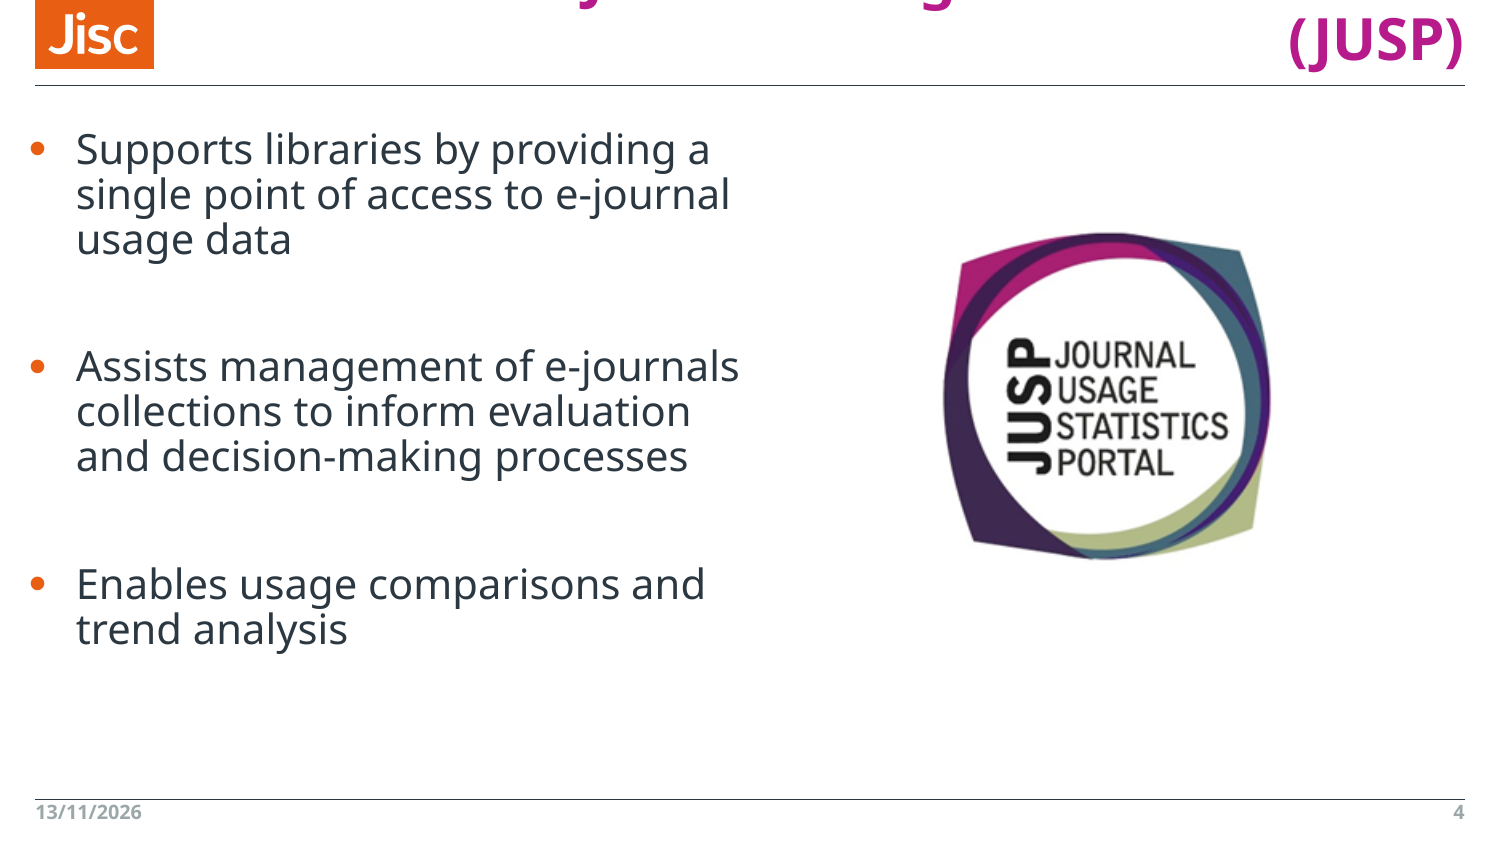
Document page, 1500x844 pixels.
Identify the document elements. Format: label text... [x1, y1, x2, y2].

picture [740, 189, 1500, 711]
slide_number 4 [1346, 799, 1465, 826]
list Supports libraries by providing a single point of access to e-journal usage data Assists management of e-journals collections to inform evaluation and decision-making processes Enables usage comparisons and trend analysis [28, 128, 750, 761]
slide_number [35, 799, 154, 826]
picture [35, 0, 154, 69]
title Journal Usage Statistics Portal (JUSP) [454, 0, 1465, 73]
